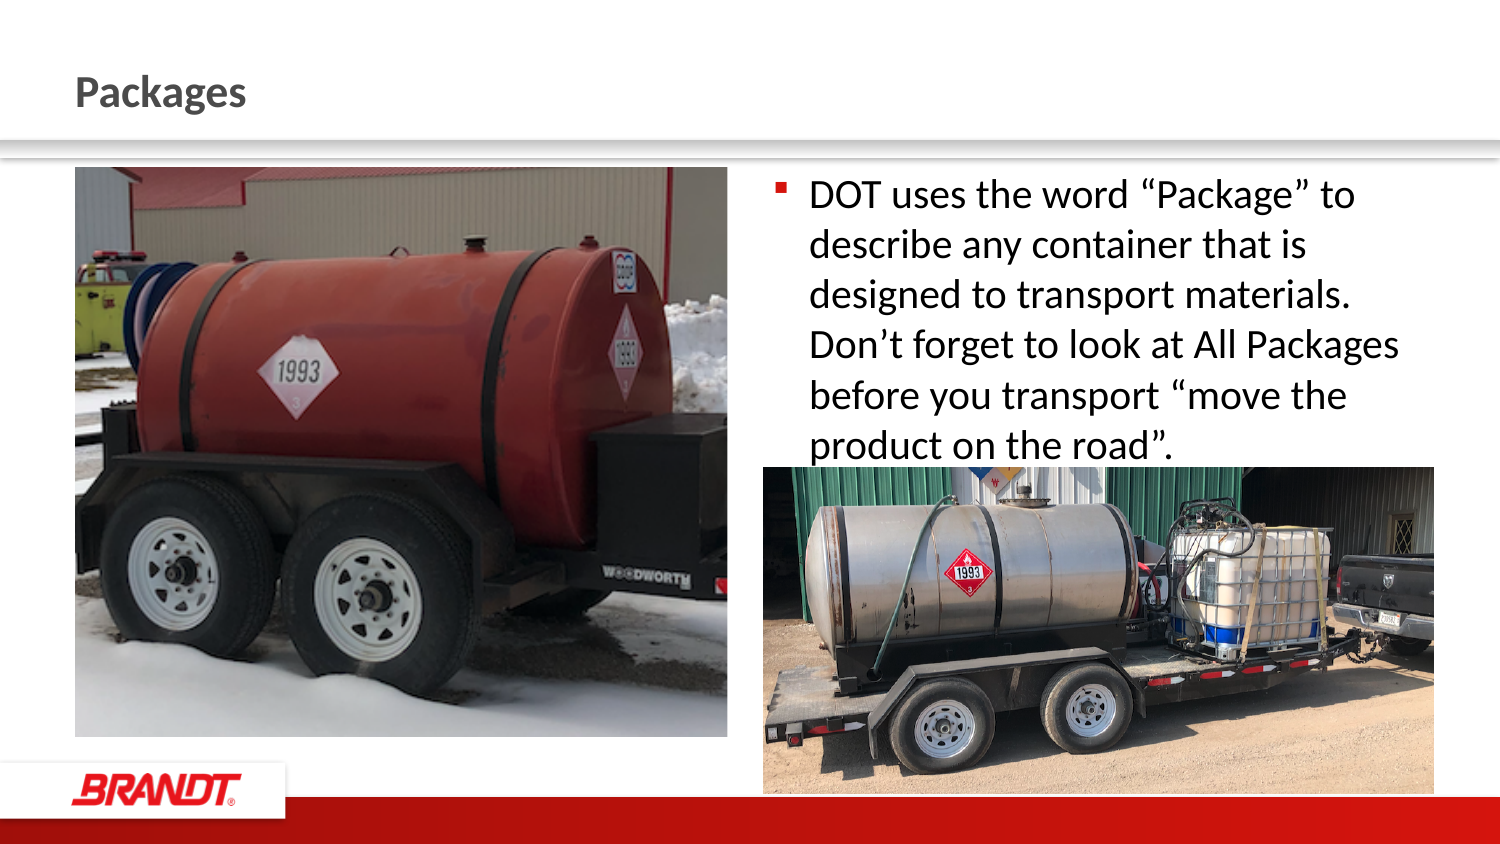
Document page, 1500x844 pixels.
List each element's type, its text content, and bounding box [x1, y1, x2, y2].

picture [71, 773, 242, 806]
list DOT uses the word “Package” to describe any container that is designed to transport materials. Don’t forget to look at All Packages before you transport “move the product on the road”. [772, 167, 1425, 465]
title Packages [75, 28, 1425, 141]
picture [74, 166, 728, 737]
picture [763, 466, 1434, 795]
